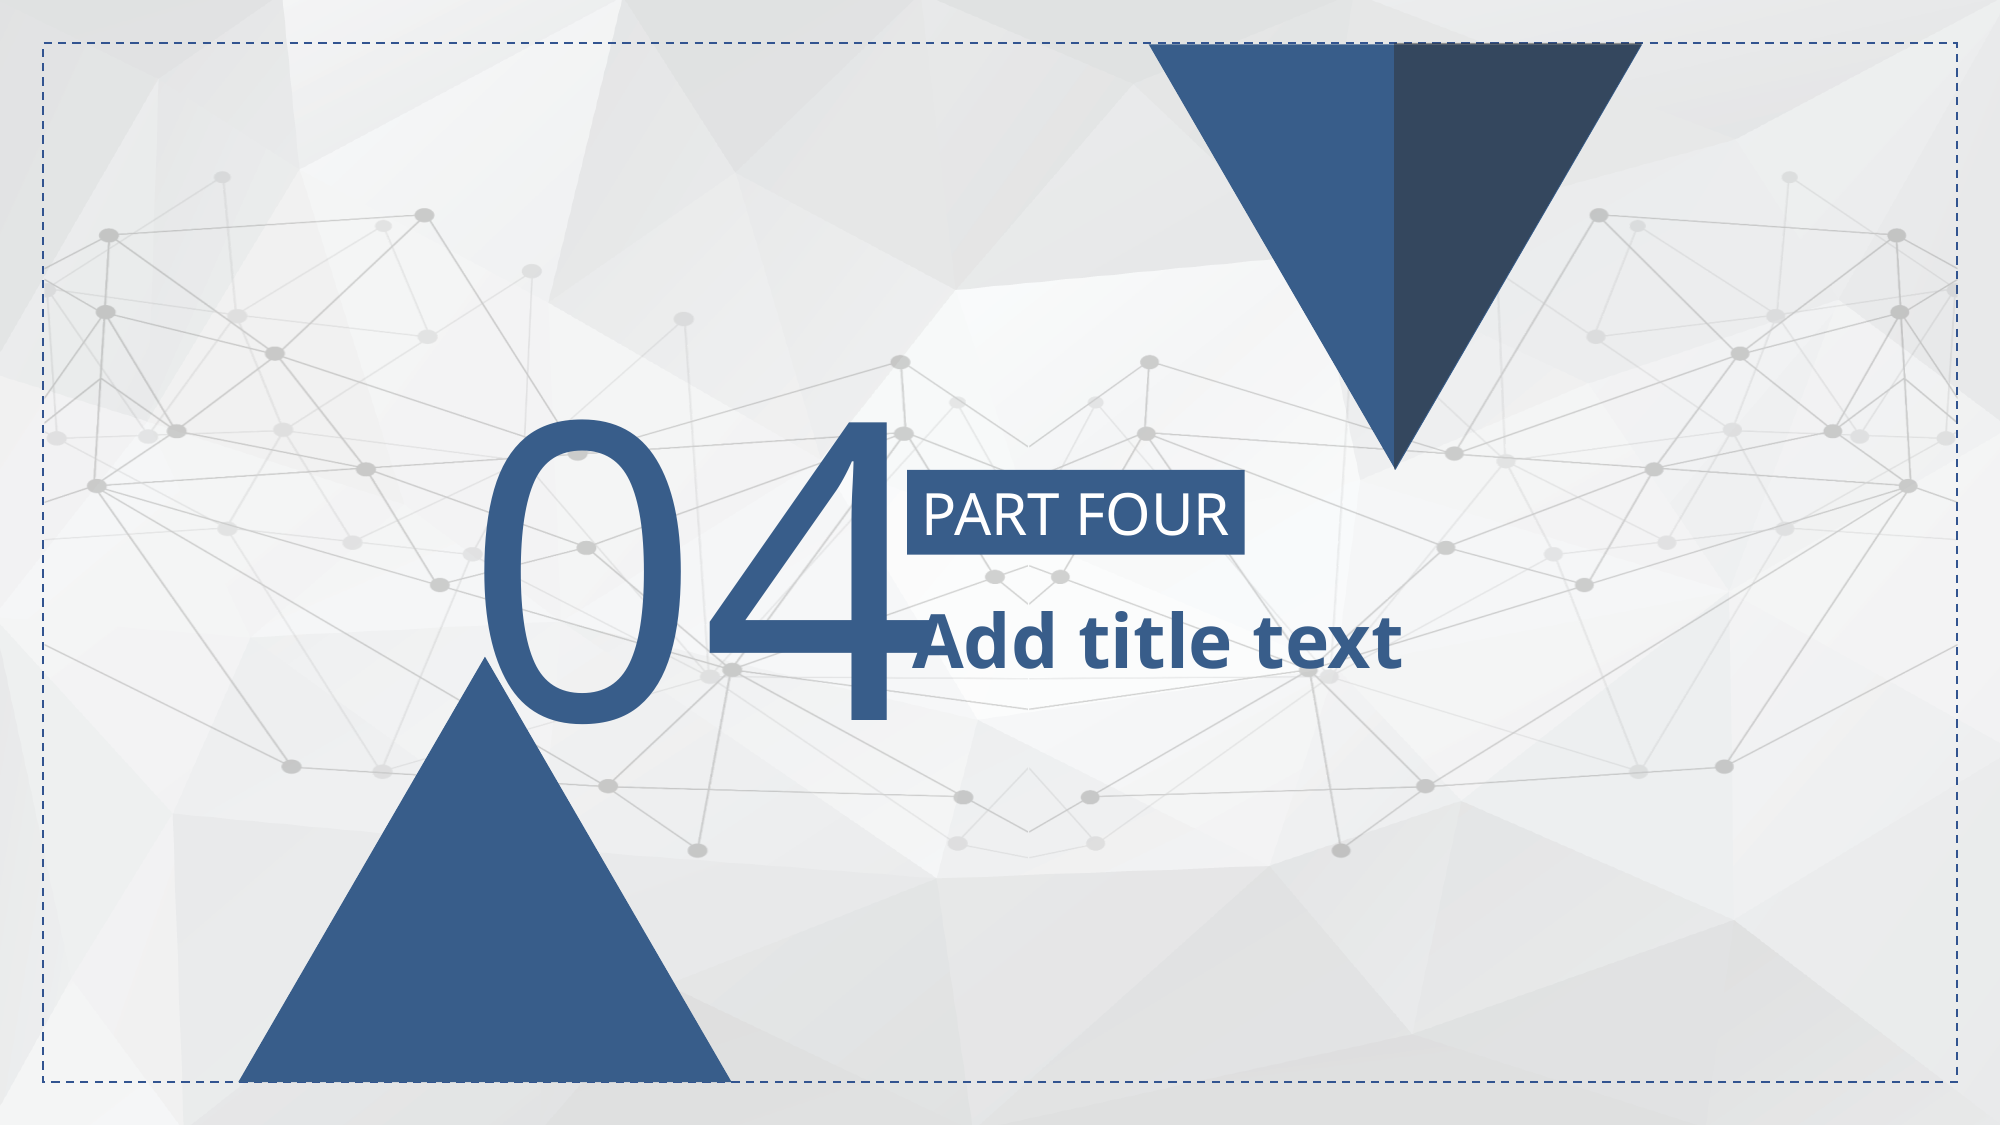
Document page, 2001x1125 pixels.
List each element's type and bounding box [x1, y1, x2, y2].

picture [0, 0, 2000, 1125]
text_box [1148, 42, 1643, 470]
